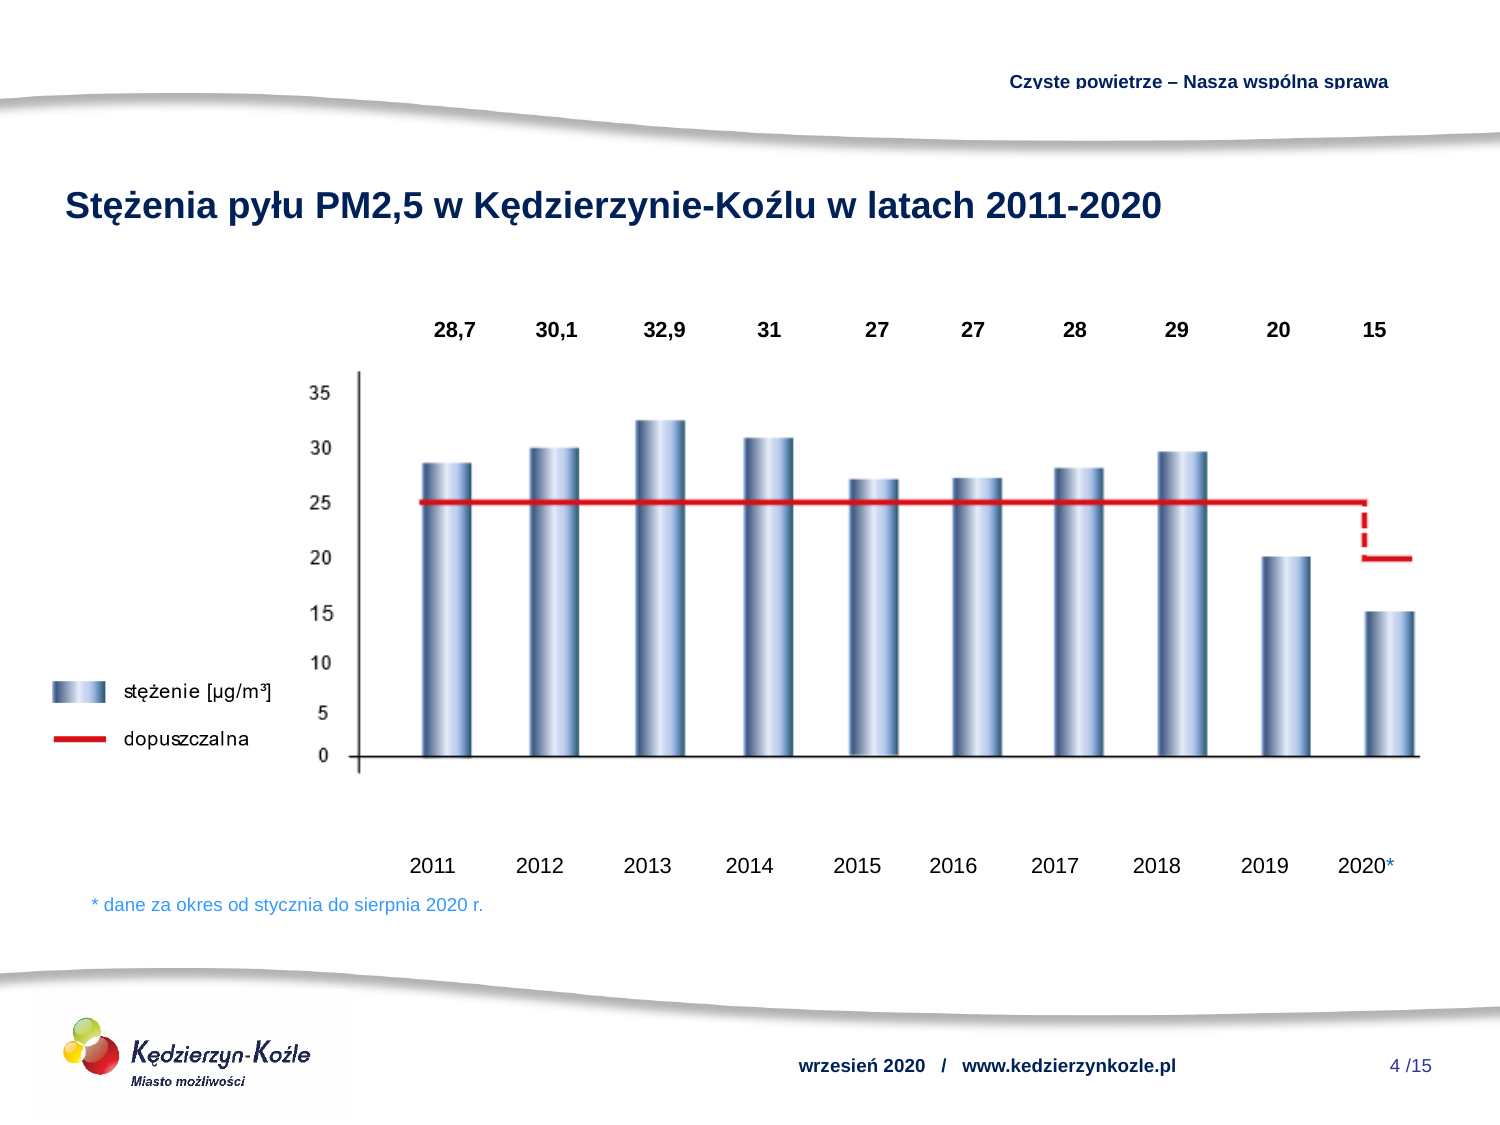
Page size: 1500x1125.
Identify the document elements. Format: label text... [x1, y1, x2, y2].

text_box * dane za okres od stycznia do sierpnia 2020 r. [76, 884, 1058, 923]
picture [0, 963, 1500, 1118]
text_box 4 /15 [1365, 1046, 1447, 1085]
text_box Stężenia pyłu PM2,5 w Kędzierzynie-Koźlu w latach 2011-2020 [50, 173, 1211, 234]
text_box wrzesień 2020 / www.kedzierzynkozle.pl [383, 1046, 1365, 1085]
text_box 2011 2012 2013 2014 2015 2016 2017 2018 2019 2020* [394, 844, 1468, 886]
text_box 28,7 30,1 32,9 31 27 27 28 29 20 15 [419, 308, 1459, 350]
picture [0, 89, 1500, 162]
picture [50, 367, 1440, 805]
text_box Czyste powietrze – Nasza wspólna sprawa [844, 40, 1500, 89]
